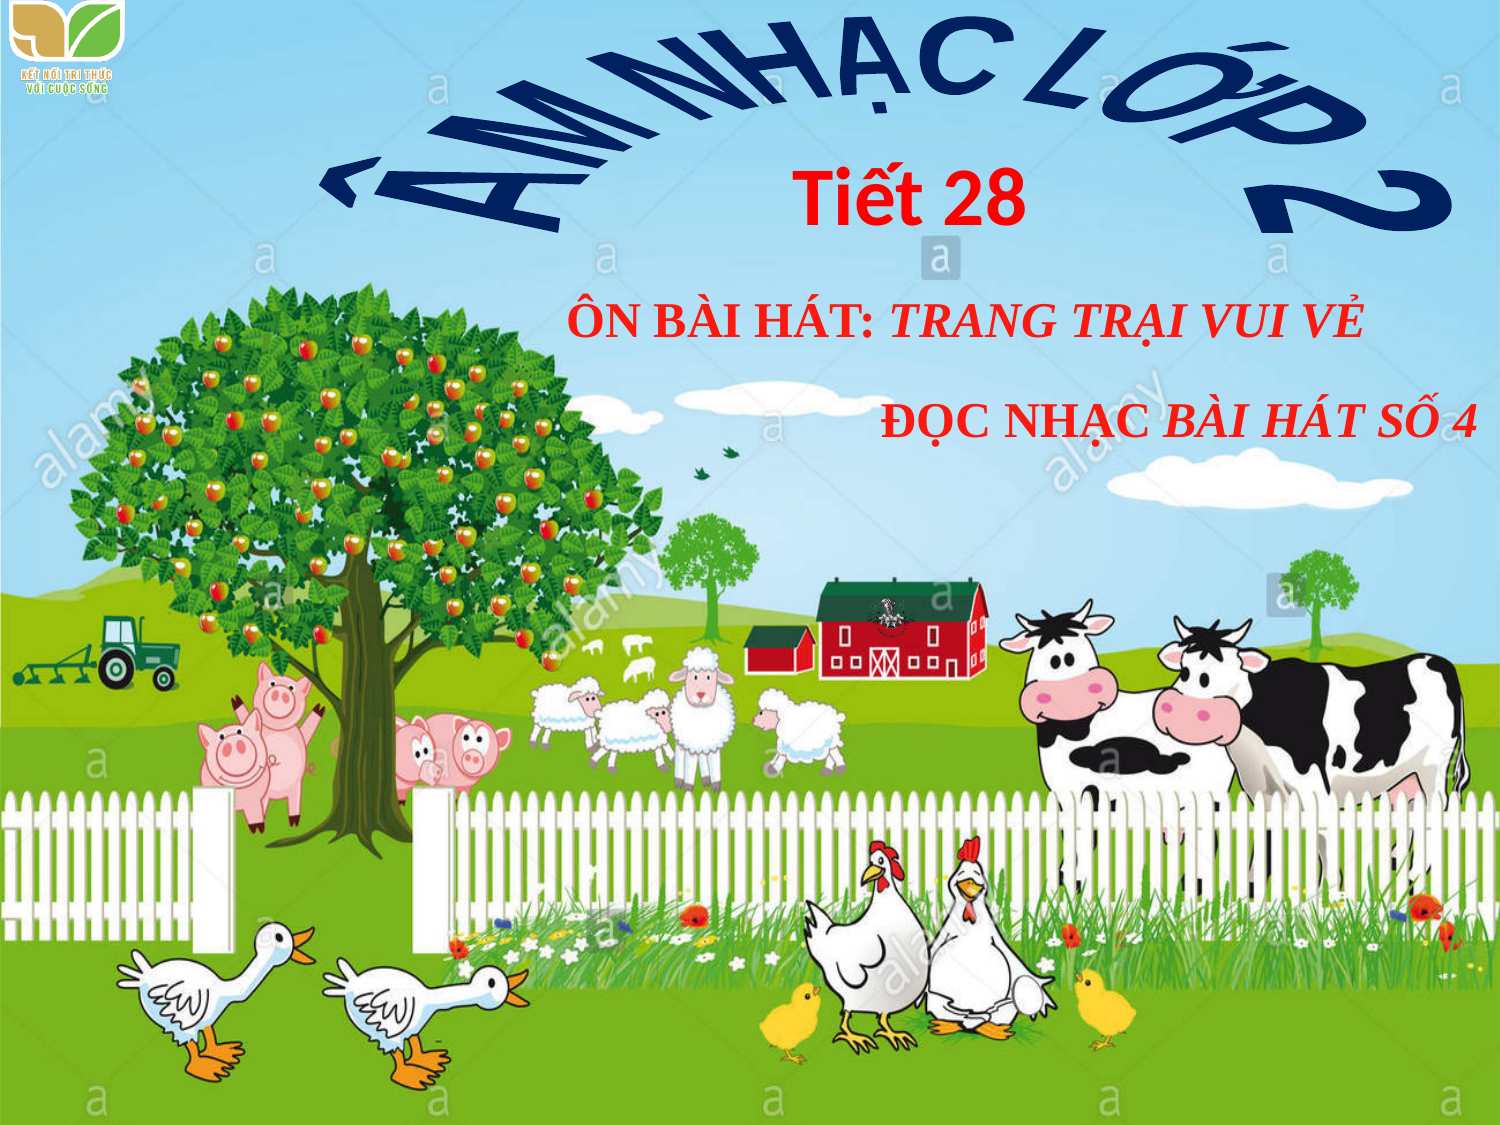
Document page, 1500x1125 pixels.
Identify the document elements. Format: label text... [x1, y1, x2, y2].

text_box ÔN BÀI HÁT: TRANG TRẠI VUI VẺ [551, 249, 1383, 355]
text_box Tiết 28 [777, 134, 1043, 249]
picture [0, 0, 1500, 1125]
text_box ĐỌC NHẠC BÀI HÁT SỐ 4 [856, 350, 1500, 456]
